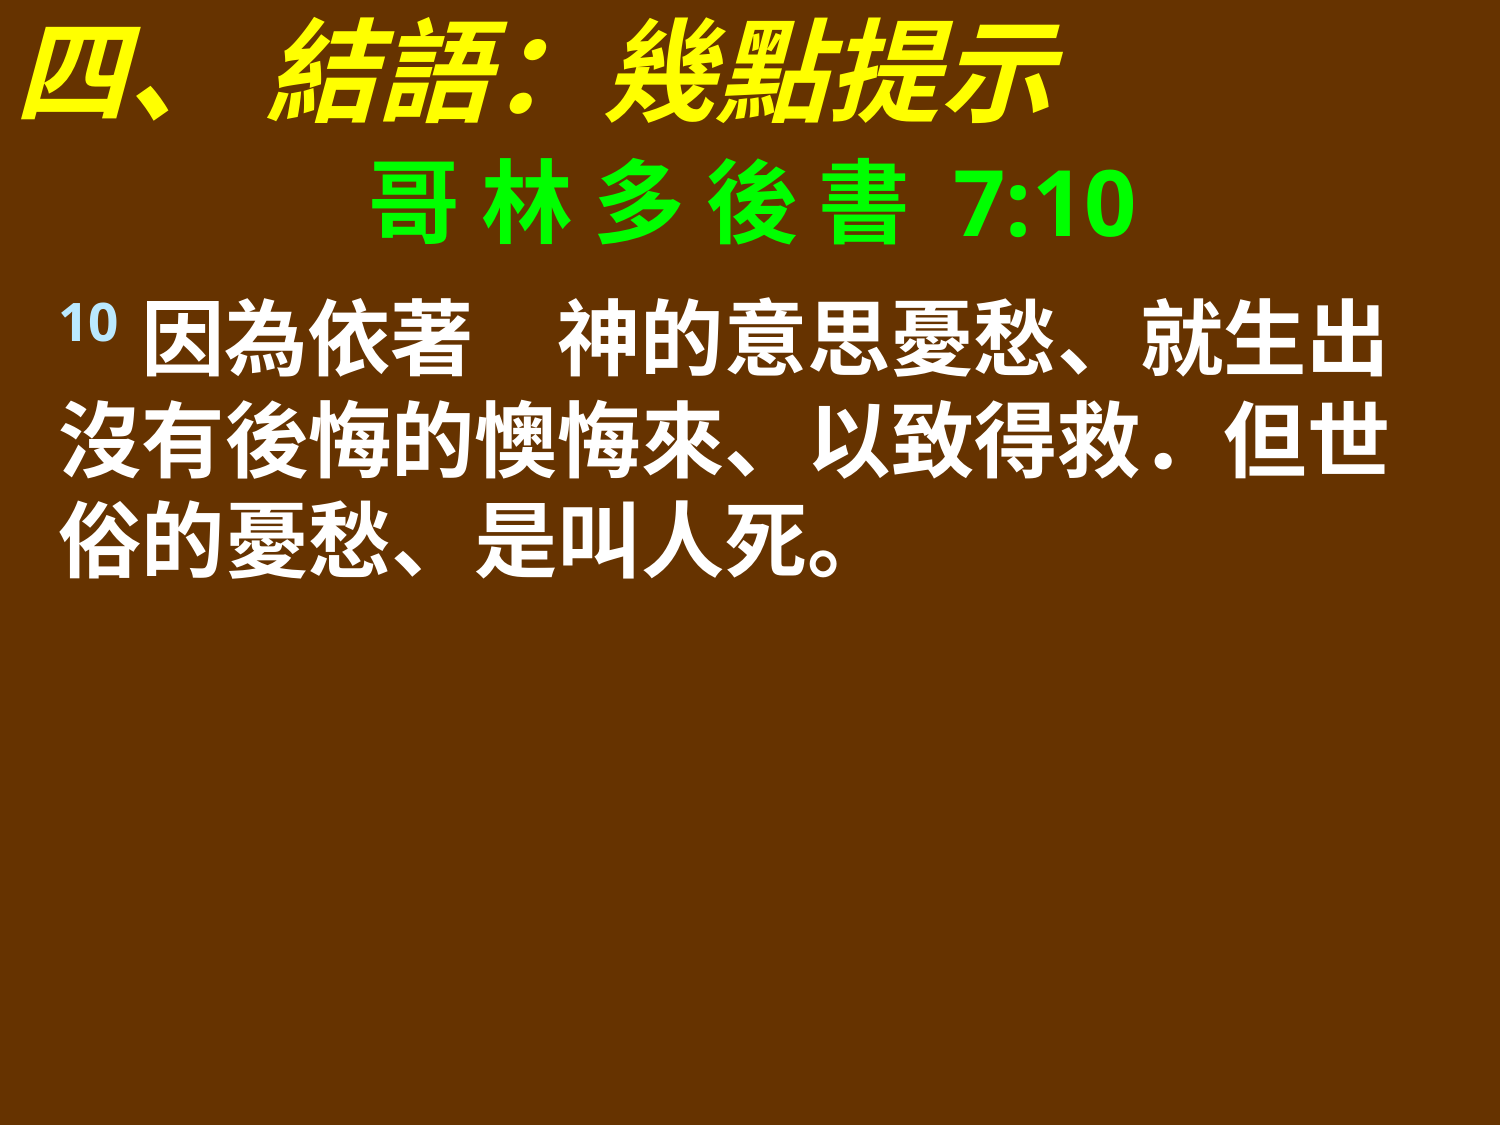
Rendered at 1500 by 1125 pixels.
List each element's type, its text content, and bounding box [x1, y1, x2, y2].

text_box 哥 林 多 後 書 7:10 10因為依著 神的意思憂愁、就生出沒有後悔的懊悔來、以致得救．但世俗的憂愁、是叫人死。 [24, 137, 1463, 595]
text_box 四、 結語：幾點提示 [0, 0, 1275, 138]
